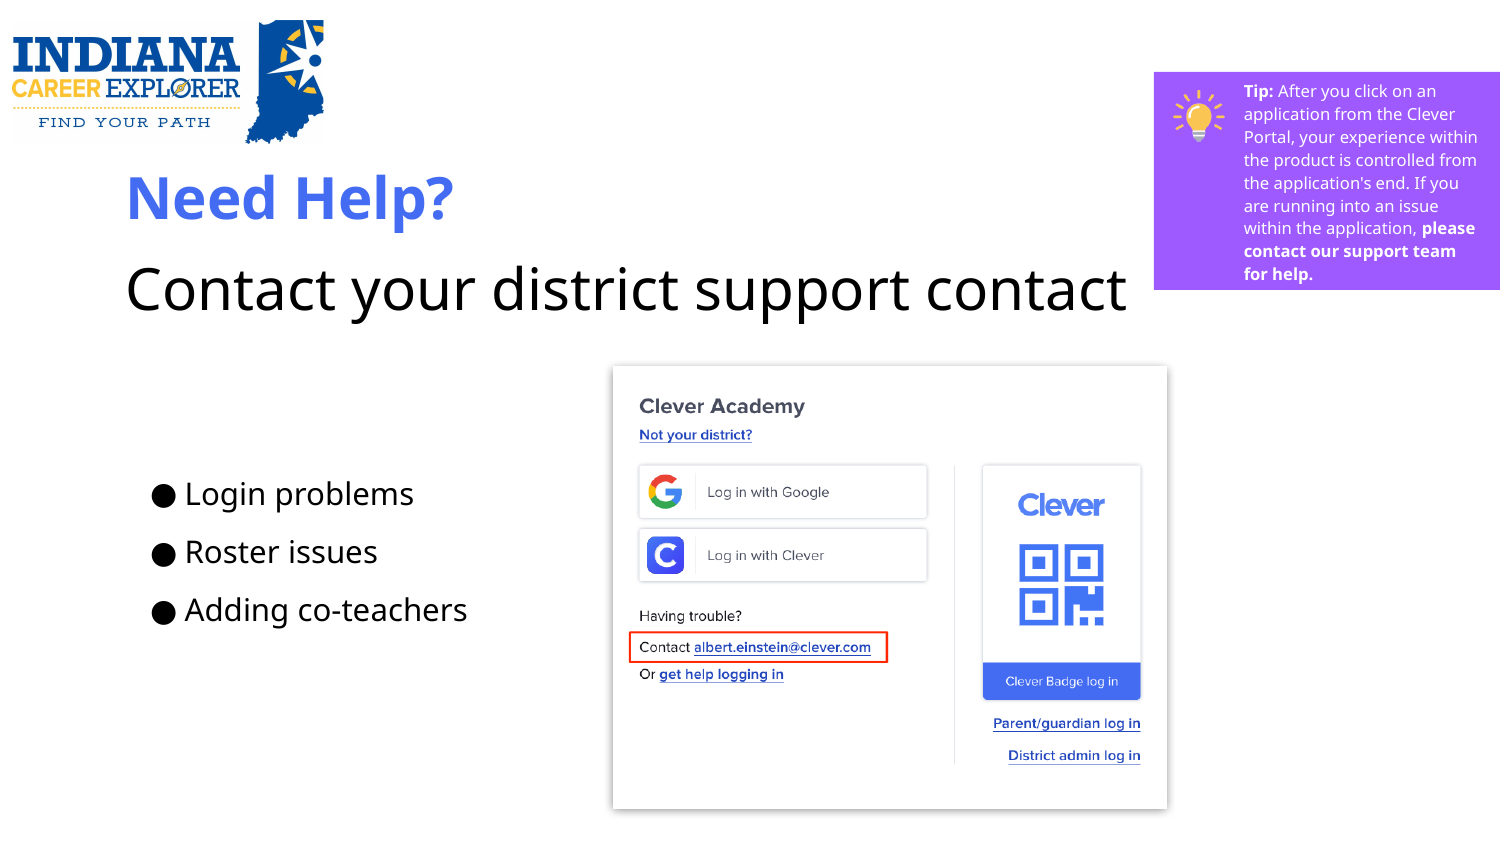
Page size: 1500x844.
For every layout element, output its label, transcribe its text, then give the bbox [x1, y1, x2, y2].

text_box Need Help? Contact your district support contact [110, 146, 1153, 258]
picture [613, 365, 1168, 810]
picture [1166, 84, 1230, 147]
text_box Login problems Roster issues Adding co-teachers [132, 459, 608, 639]
text_box Tip: After you click on an application from the Clever Portal, your experience within the product is controlled from the application's end. If you are running into an issue within the application, please contact our support team for help. [1153, 71, 1500, 290]
picture [12, 20, 324, 144]
